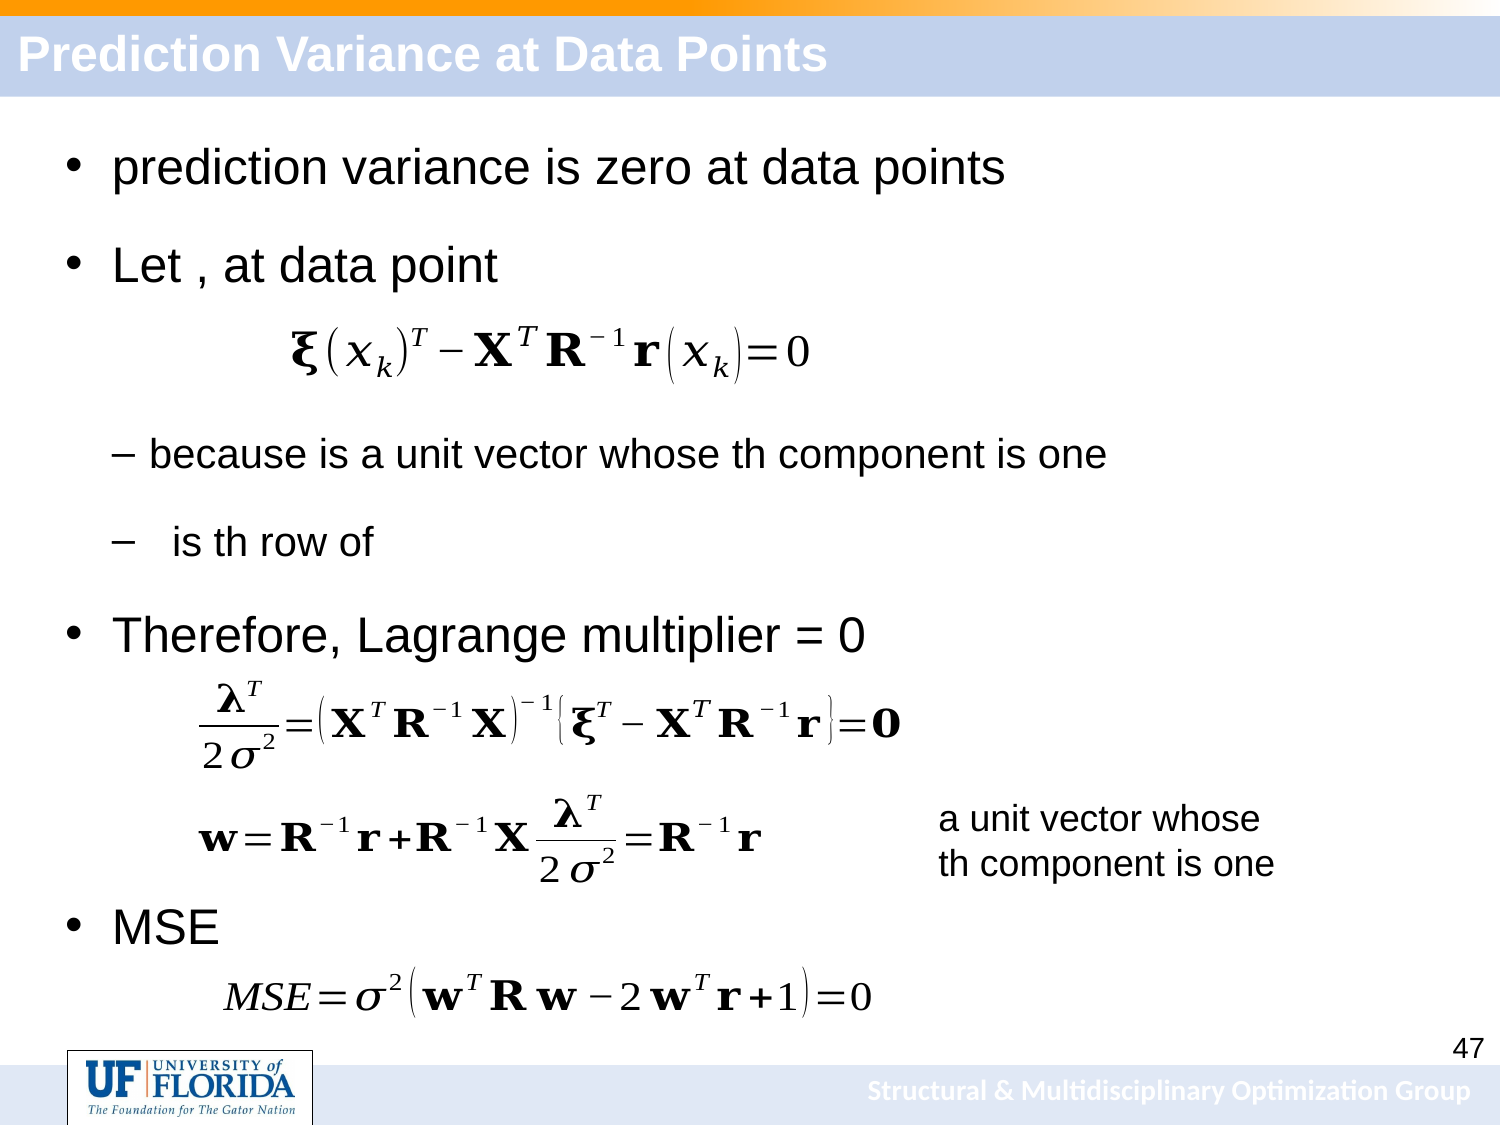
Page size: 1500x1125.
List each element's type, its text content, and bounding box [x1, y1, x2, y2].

picture [86, 1059, 295, 1117]
text_box [896, 0, 901, 15]
title Prediction Variance at Data Points [2, 17, 1500, 86]
